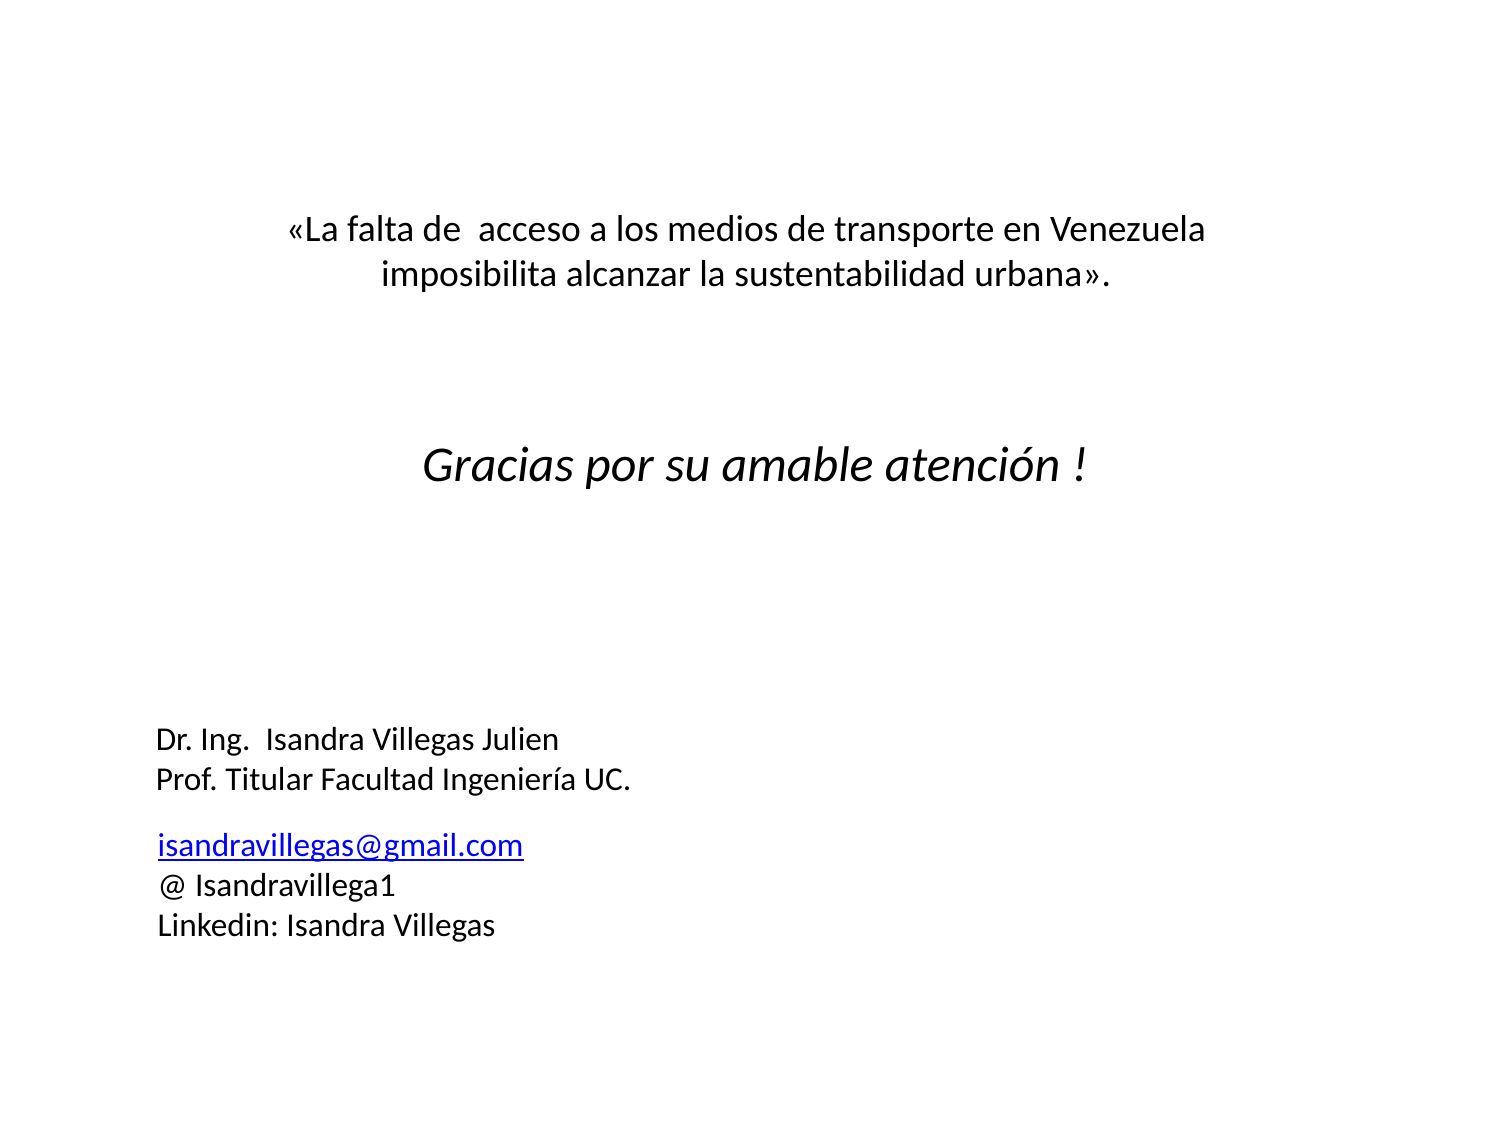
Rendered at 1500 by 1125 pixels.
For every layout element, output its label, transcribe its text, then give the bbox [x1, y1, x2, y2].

text_box Gracias por su amable atención ! [407, 424, 1140, 500]
text_box Dr. Ing. Isandra Villegas Julien Prof. Titular Facultad Ingeniería UC. [141, 709, 815, 805]
text_box «La falta de acceso a los medios de transporte en Venezuela imposibilita alcanzar la sustentabilidad urbana». [203, 196, 1290, 301]
text_box isandravillegas@gmail.com @ Isandravillega1 Linkedin: Isandra Villegas [142, 815, 563, 951]
